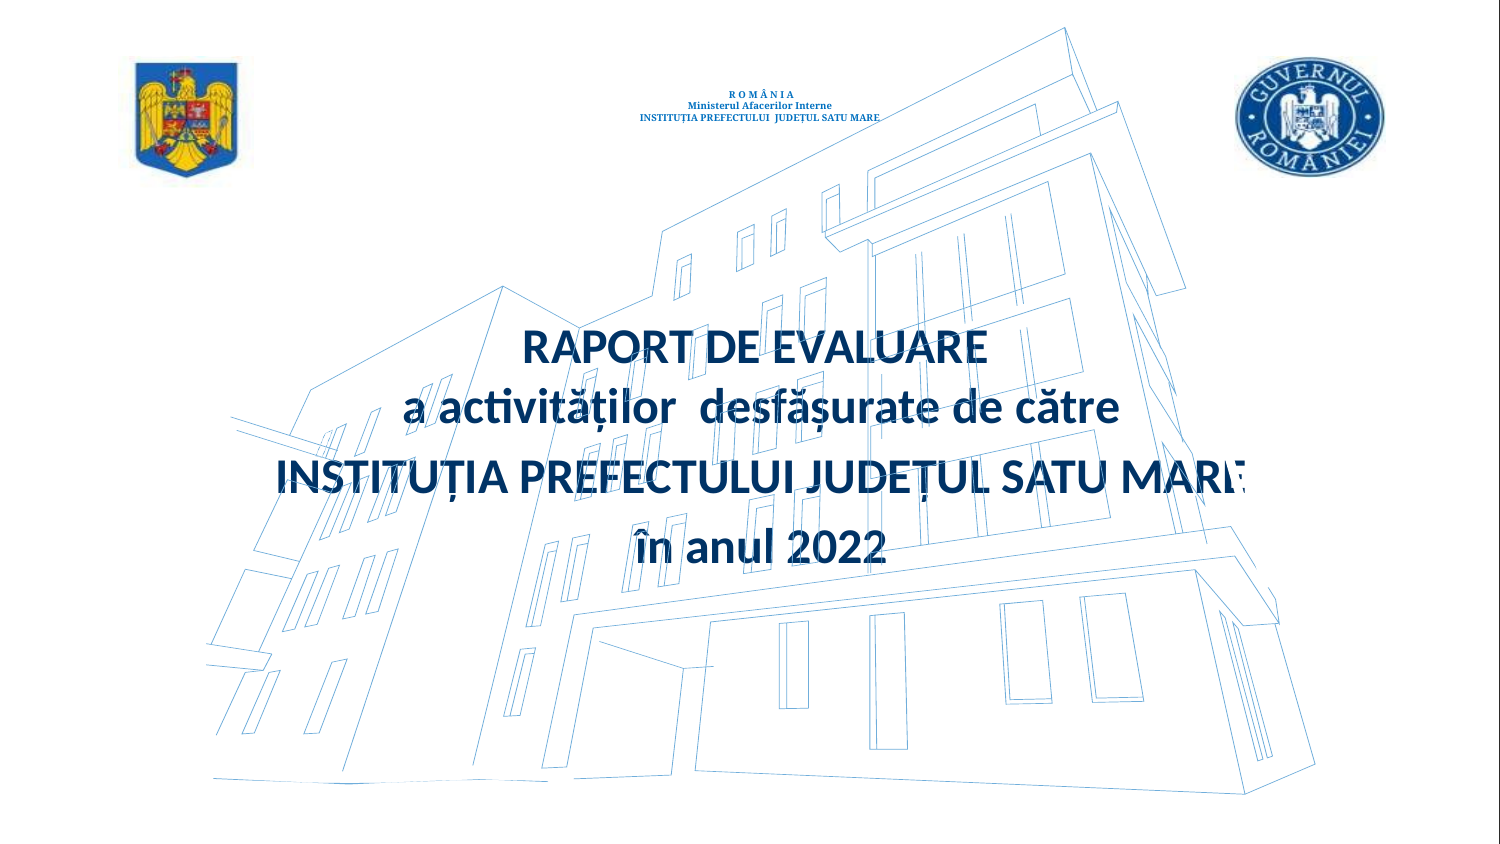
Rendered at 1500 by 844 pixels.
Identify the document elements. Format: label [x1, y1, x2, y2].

text_box [0, 0, 1500, 844]
